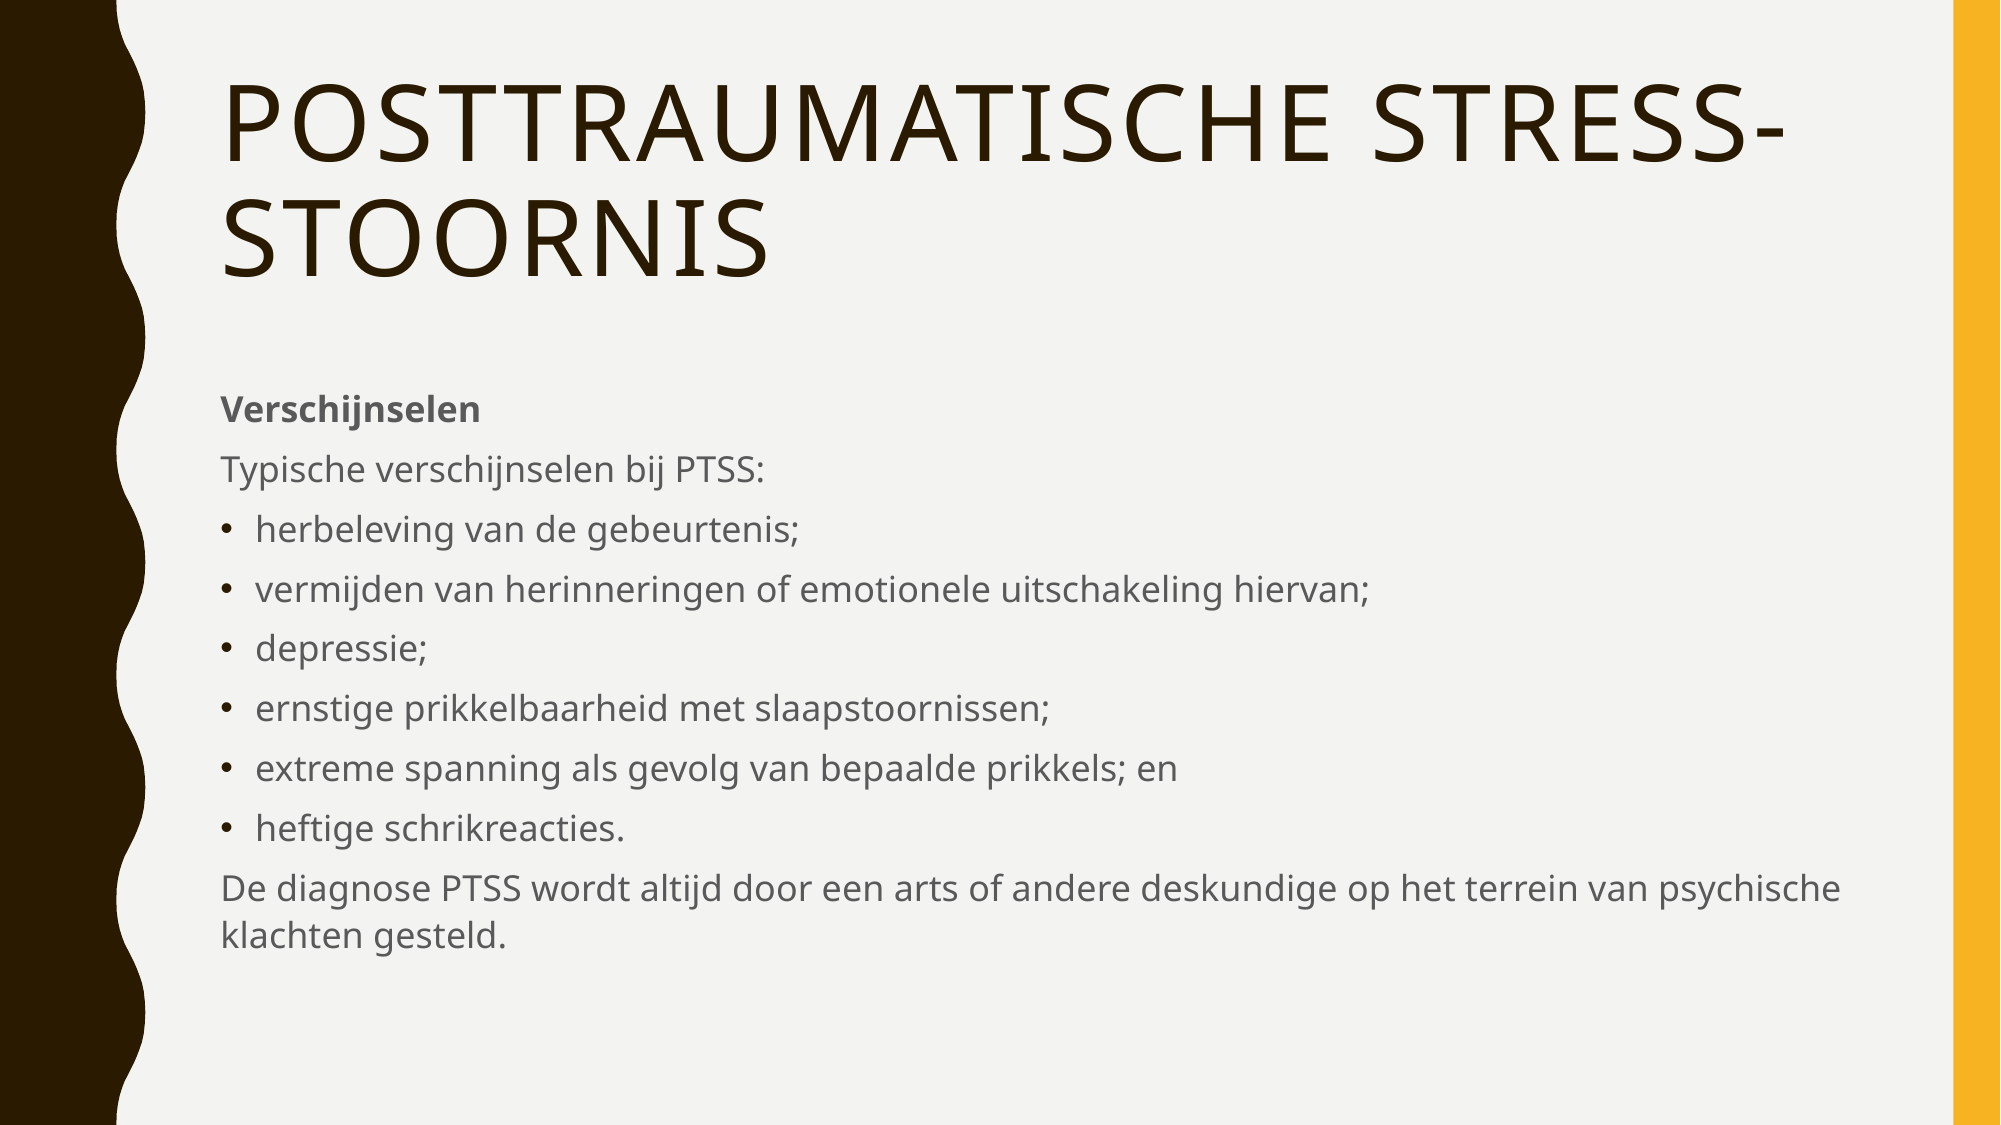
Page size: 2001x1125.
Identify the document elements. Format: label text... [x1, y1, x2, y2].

title Posttraumatische stress-stoornis [205, 62, 1875, 308]
list Verschijnselen Typische verschijnselen bij PTSS: herbeleving van de gebeurtenis; vermijden van herinneringen of emotionele uitschakeling hiervan; depressie; ernstige prikkelbaarheid met slaapstoornissen; extreme spanning als gevolg van bepaalde prikkels; en heftige schrikreacties. De diagnose PTSS wordt altijd door een arts of andere deskundige op het terrein van psychische klachten gesteld. [205, 375, 1875, 965]
